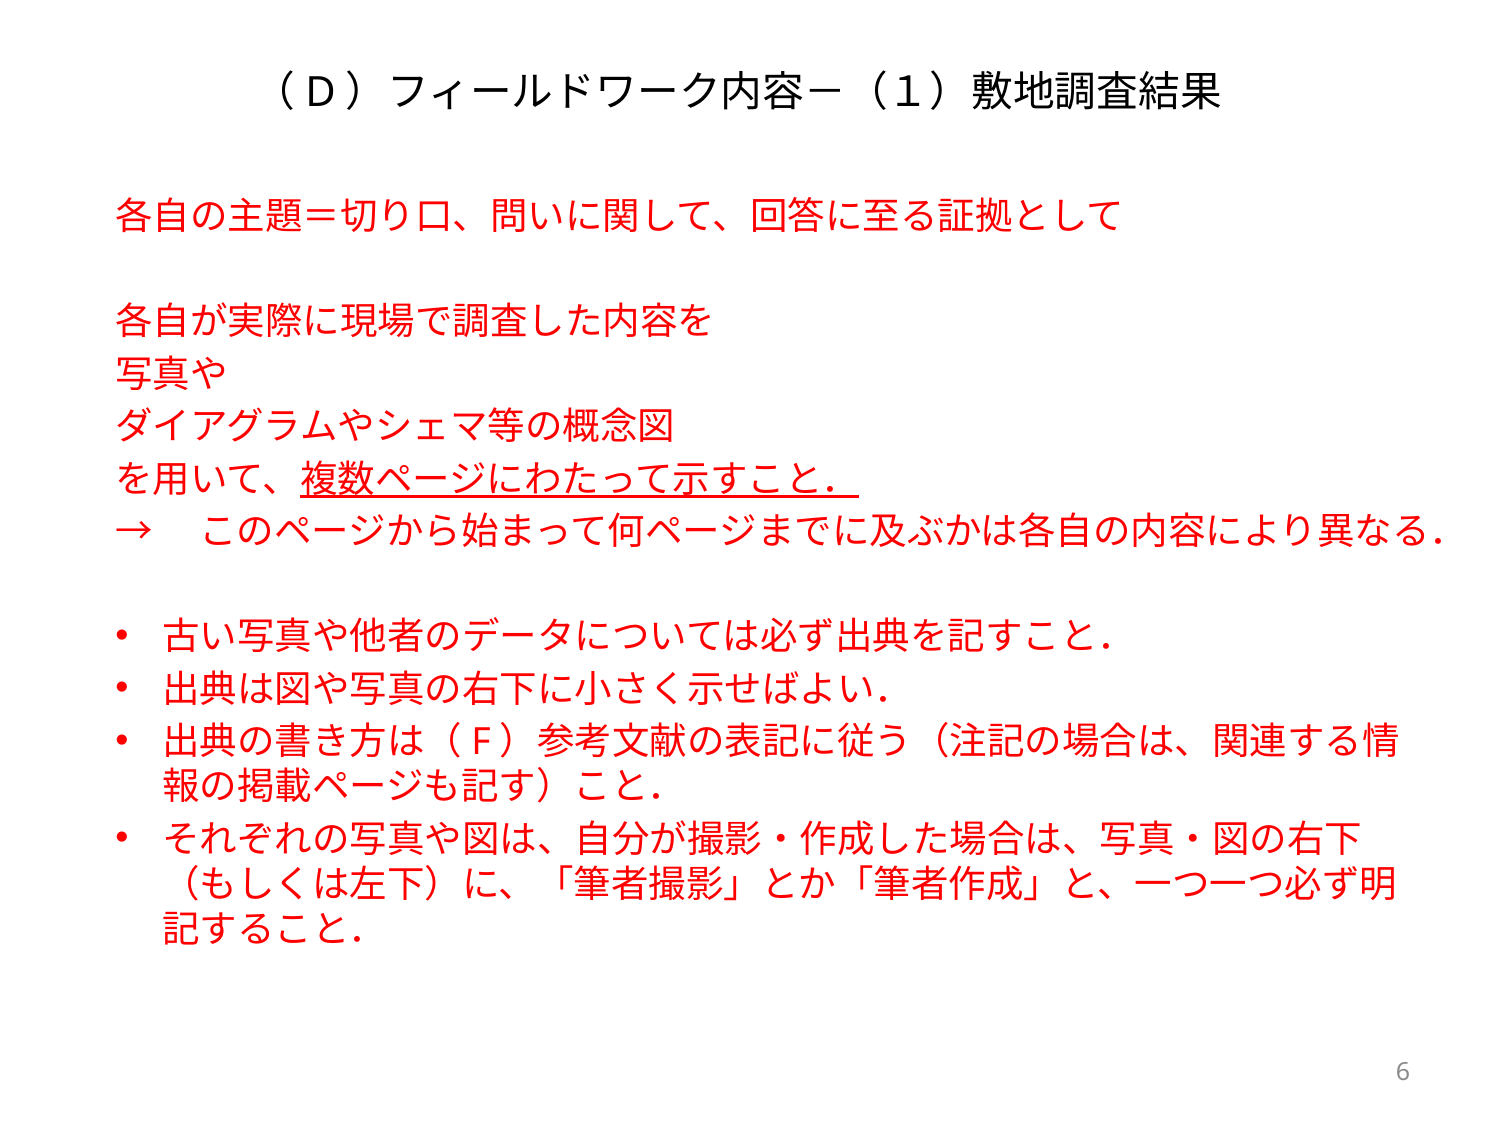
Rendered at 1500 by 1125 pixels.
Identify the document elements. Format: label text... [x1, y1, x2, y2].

title （D）フィールドワーク内容－（１）敷地調査結果 [100, 42, 1376, 138]
slide_number 6 [1074, 1042, 1425, 1103]
subtitle 各自の主題＝切り口、問いに関して、回答に至る証拠として 各自が実際に現場で調査した内容を 写真や ダイアグラムやシェマ等の概念図 を用いて、複数ページにわたって示すこと． → このページから始まって何ページまでに及ぶかは各自の内容により異なる． 古い写真や他者のデータについては必ず出典を記すこと． 出典は図や写真の右下に小さく示せばよい． 出典の書き方は（F）参考文献の表記に従う（注記の場合は、関連する情報の掲載ページも記す）こと． それぞれの写真や図は、自分が撮影・作成した場合は、写真・図の右下（もしくは左下）に、「筆者撮影」とか「筆者作成」と、一つ一つ必ず明記すること． [100, 184, 1447, 1035]
